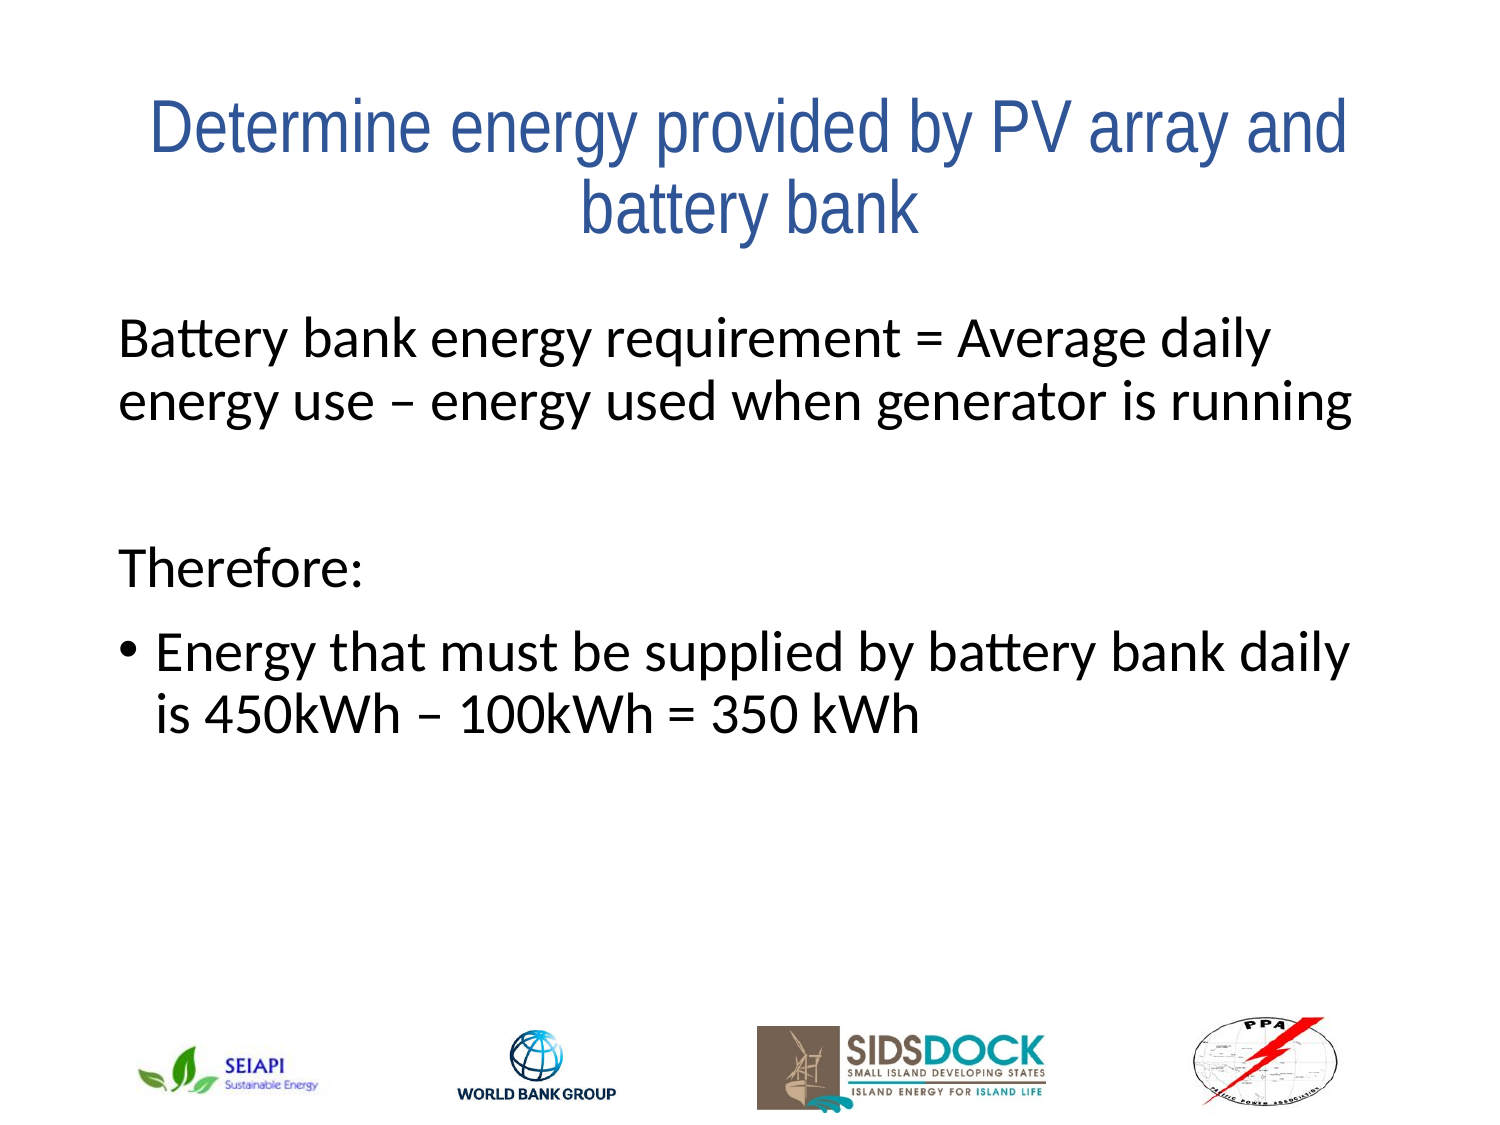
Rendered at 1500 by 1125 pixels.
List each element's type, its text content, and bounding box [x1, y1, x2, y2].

picture [444, 1018, 630, 1121]
list Battery bank energy requirement = Average daily energy use – energy used when generator is running Therefore: Energy that must be supplied by battery bank daily is 450kWh – 100kWh = 350 kWh [103, 299, 1397, 1014]
picture [135, 1014, 349, 1125]
picture [757, 1026, 1046, 1113]
picture [1187, 1014, 1342, 1121]
title Determine energy provided by PV array and battery bank [103, 59, 1397, 278]
